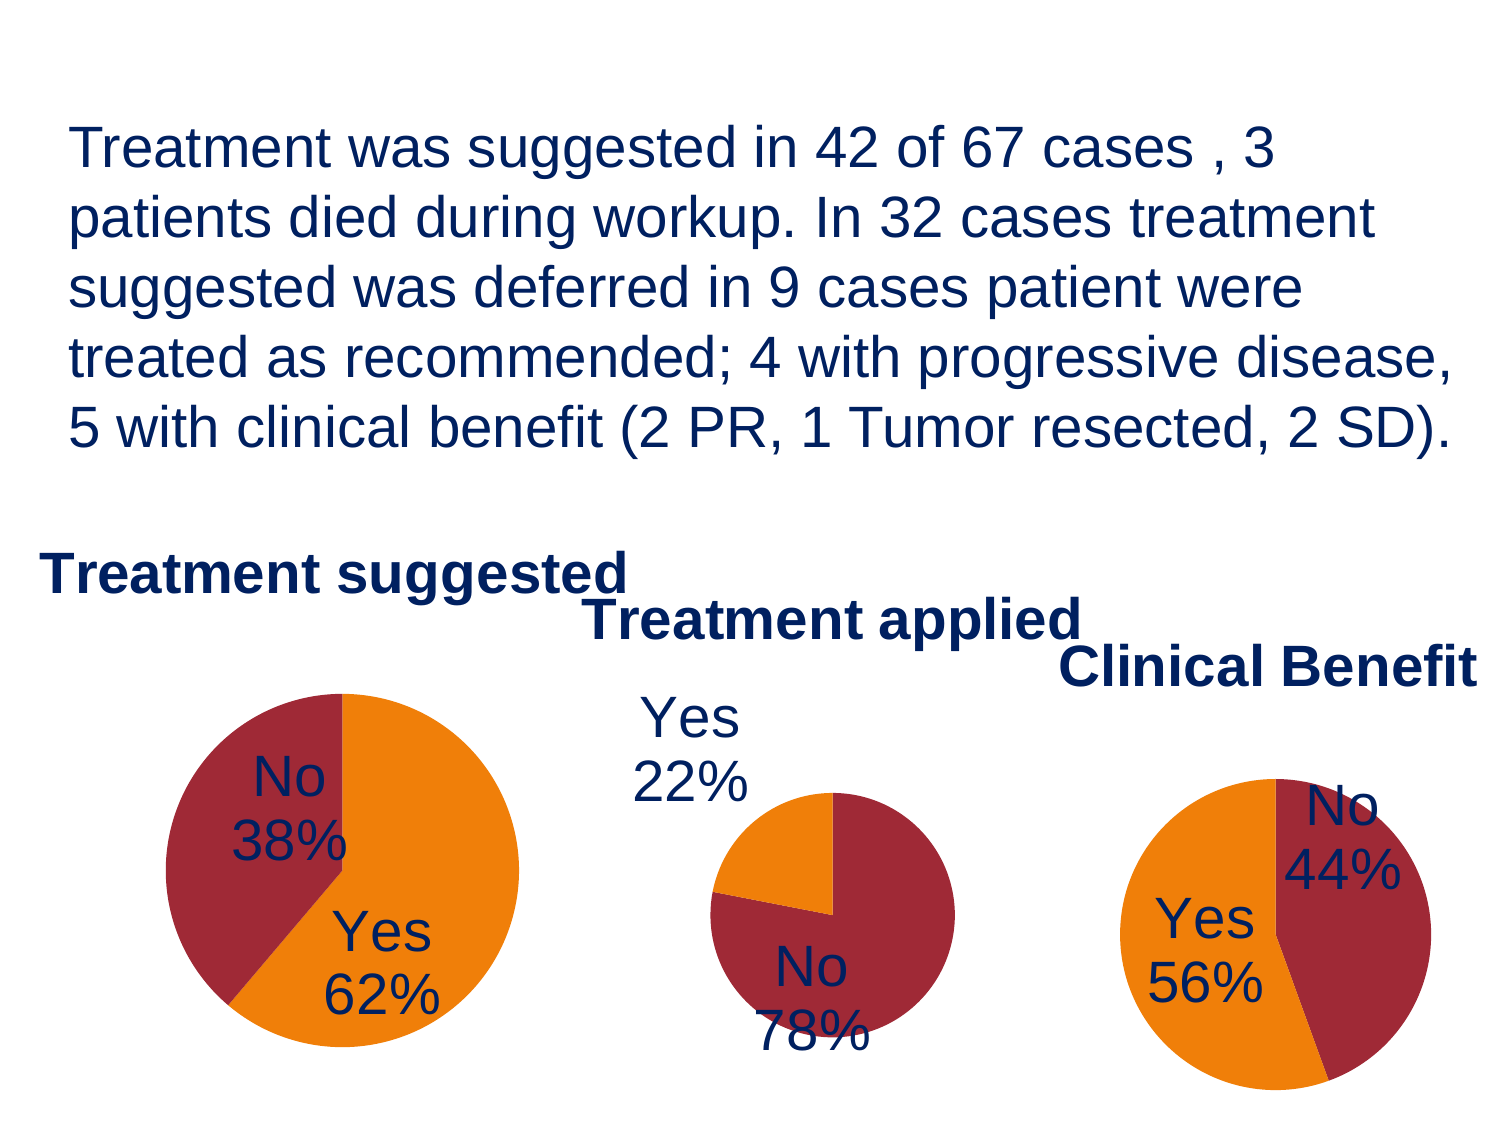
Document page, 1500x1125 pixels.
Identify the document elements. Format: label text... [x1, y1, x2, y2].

list Treatment was suggested in 42 of 67 cases , 3 patients died during workup. In 32 cases treatment suggested was deferred in 9 cases patient were treated as recommended; 4 with progressive disease, 5 with clinical benefit (2 PR, 1 Tumor resected, 2 SD). [53, 101, 1471, 596]
chart [0, 503, 1500, 1125]
